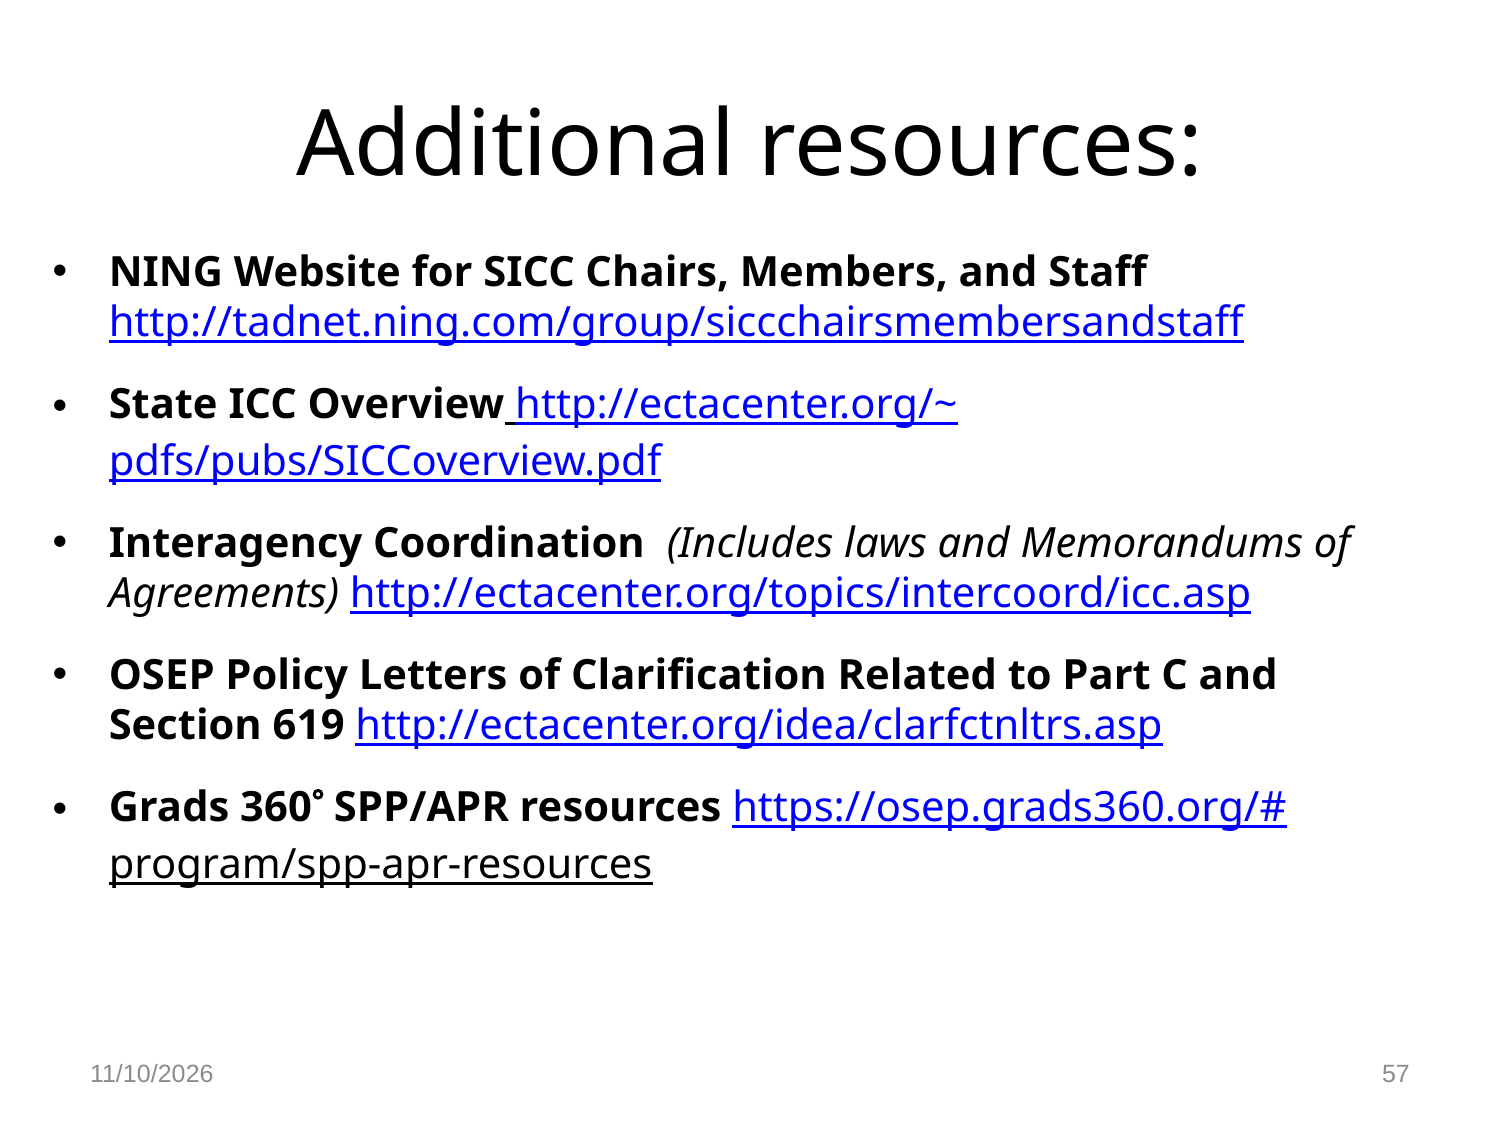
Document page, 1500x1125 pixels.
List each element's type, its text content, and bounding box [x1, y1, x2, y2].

title Additional resources: [75, 45, 1425, 233]
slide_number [75, 1042, 425, 1103]
slide_number 57 [1074, 1042, 1425, 1103]
list NING Website for SICC Chairs, Members, and Staff http://tadnet.ning.com/group/siccchairsmembersandstaff State ICC Overview http://ectacenter.org/~pdfs/pubs/SICCoverview.pdf Interagency Coordination (Includes laws and Memorandums of Agreements) http://ectacenter.org/topics/intercoord/icc.asp OSEP Policy Letters of Clarification Related to Part C and Section 619 http://ectacenter.org/idea/clarfctnltrs.asp Grads 360 SPP/APR resources https://osep.grads360.org/#program/spp-apr-resources [37, 237, 1375, 1050]
